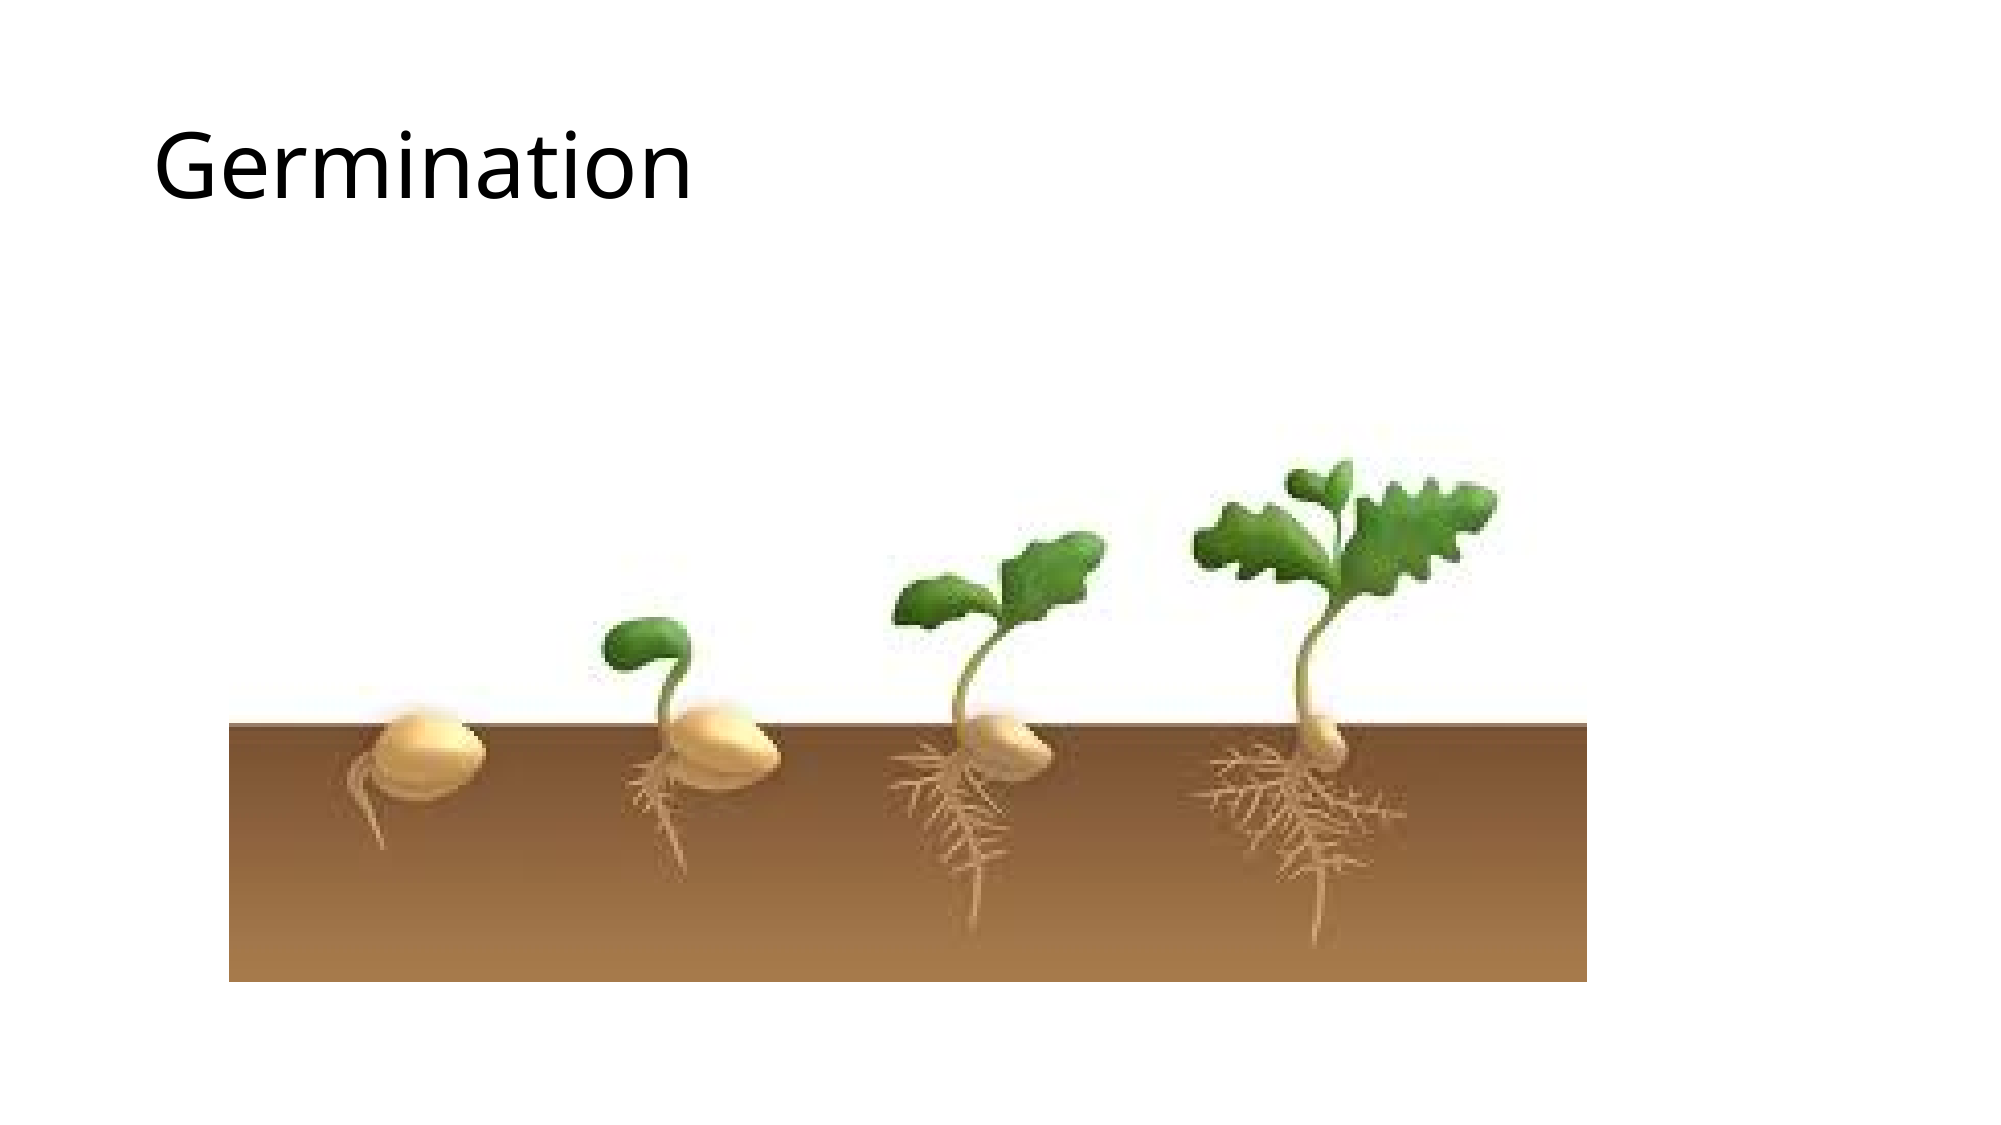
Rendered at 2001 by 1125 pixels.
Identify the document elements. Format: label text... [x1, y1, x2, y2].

title Germination [137, 59, 1863, 278]
picture [229, 359, 1588, 982]
